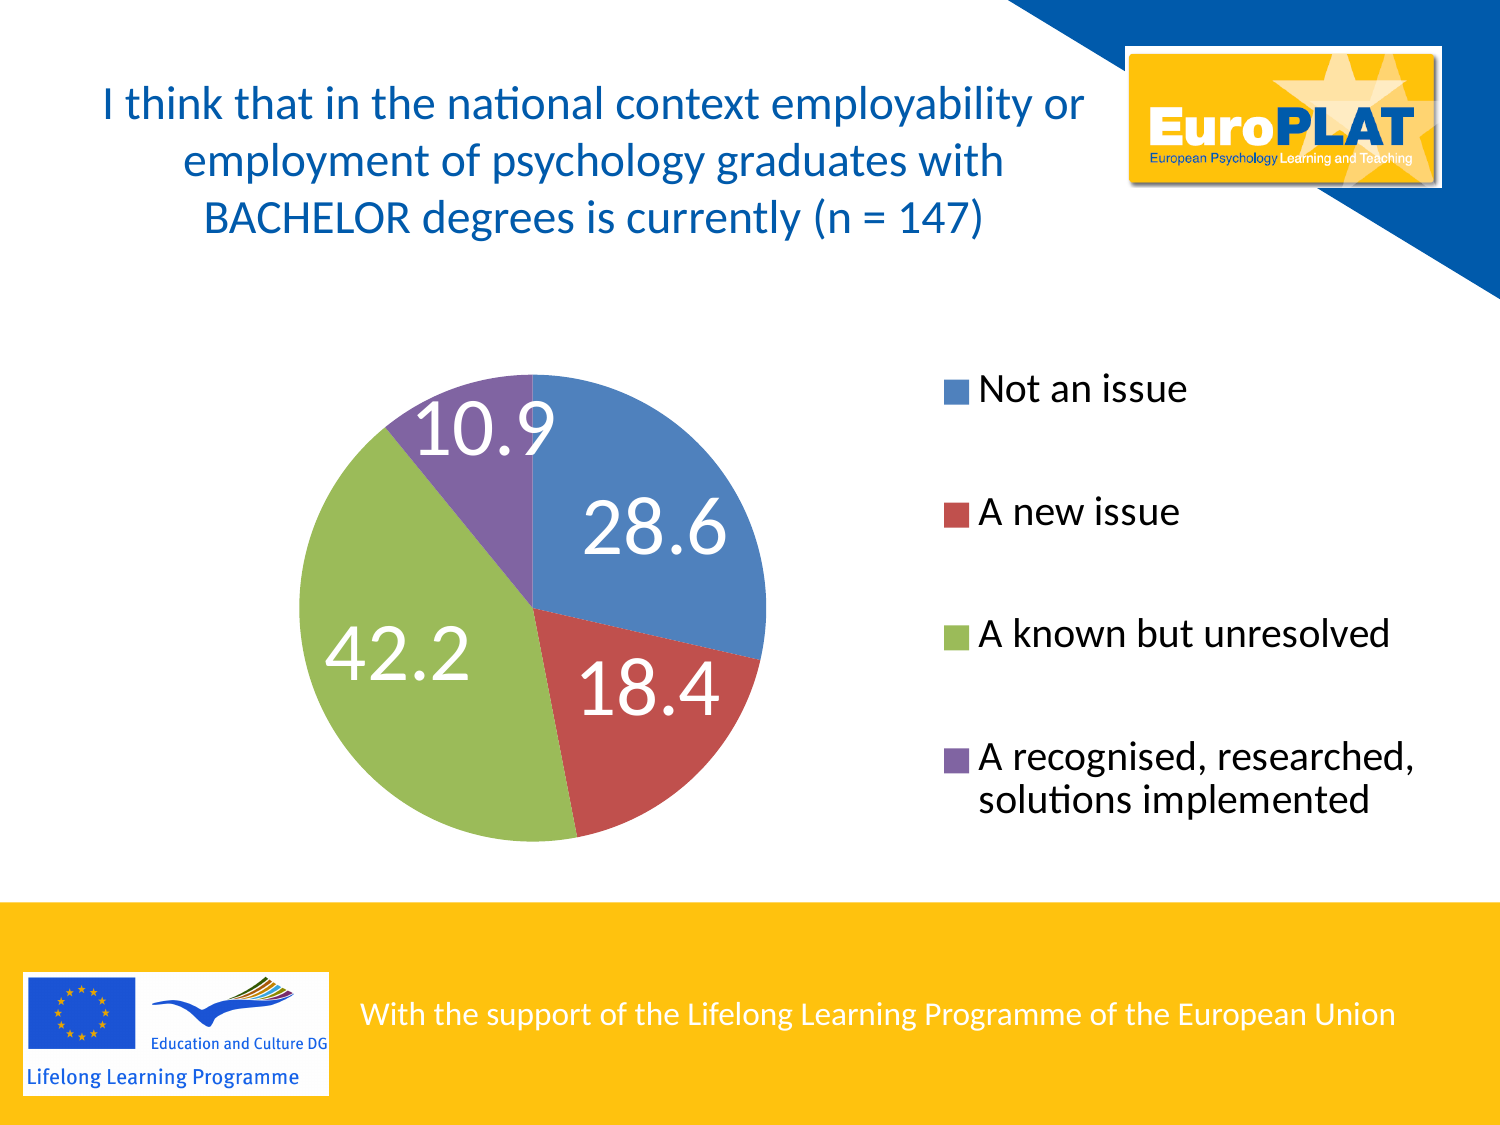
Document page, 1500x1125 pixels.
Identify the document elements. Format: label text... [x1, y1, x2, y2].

picture [1125, 46, 1442, 188]
picture [23, 972, 329, 1096]
chart [88, 278, 1471, 906]
title I think that in the national context employability or employment of psychology graduates with BACHELOR degrees is currently (n = 147) [75, 45, 1114, 270]
